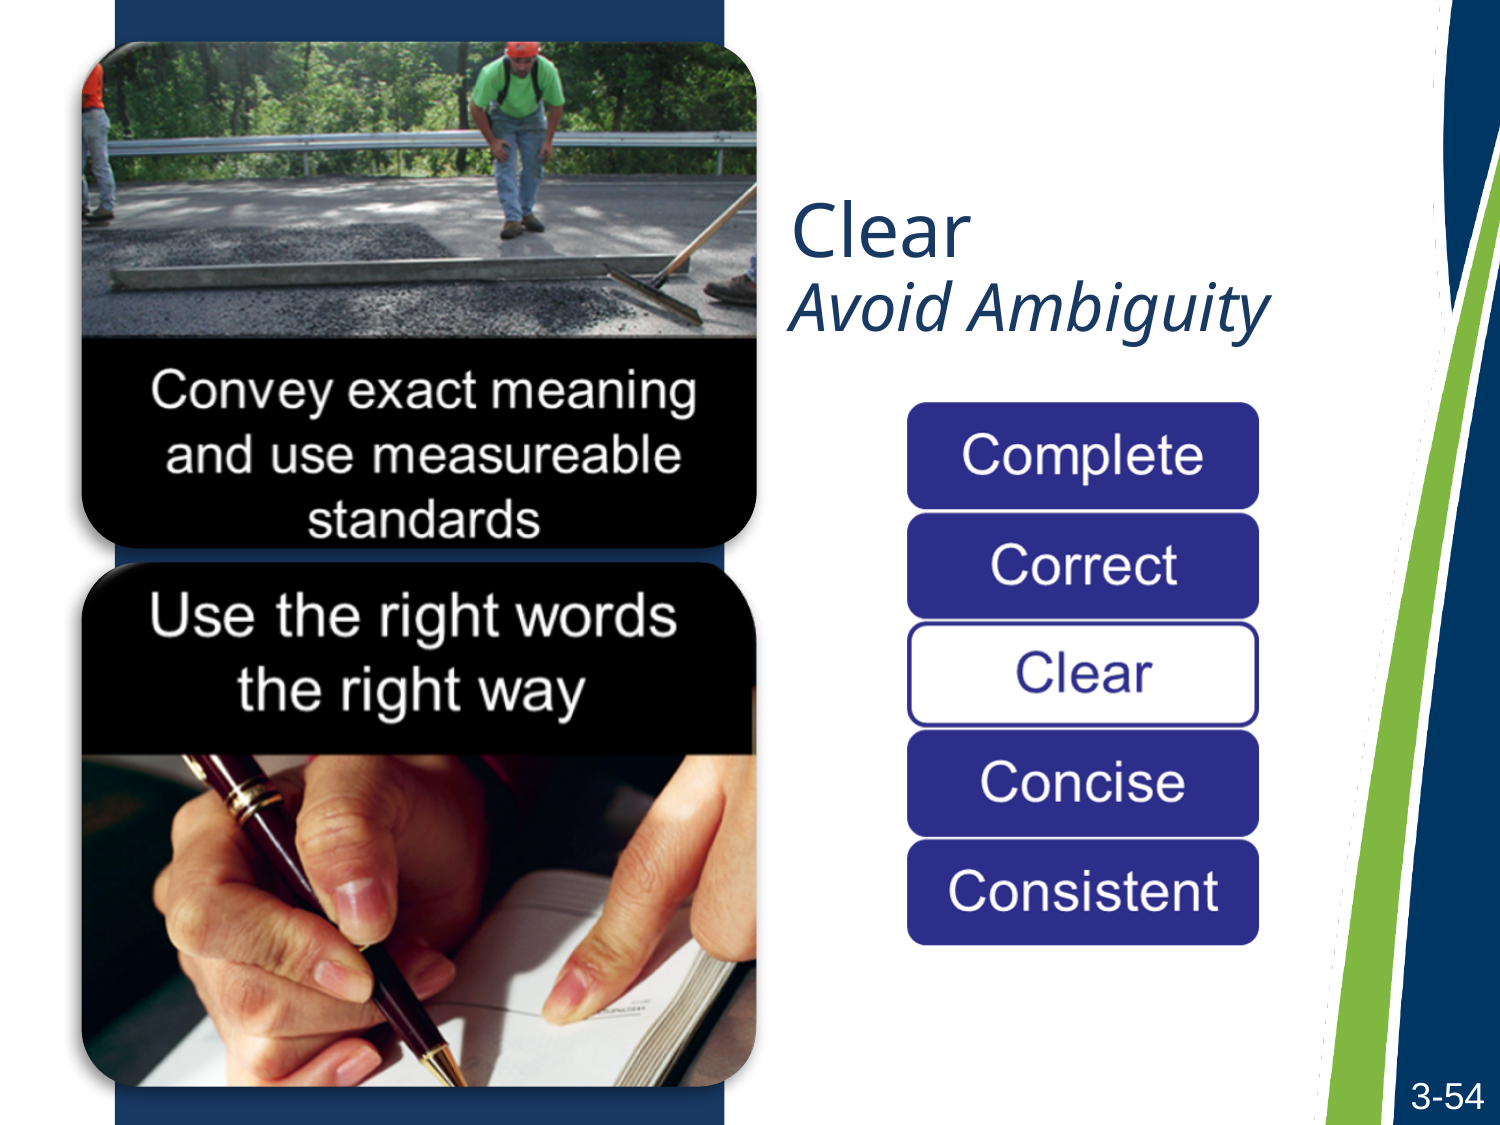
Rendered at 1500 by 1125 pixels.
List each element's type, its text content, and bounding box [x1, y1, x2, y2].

picture [81, 41, 757, 549]
picture [1302, 0, 1500, 1125]
title Clear Avoid Ambiguity [790, 84, 1466, 346]
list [907, 402, 1259, 959]
picture [81, 562, 757, 1087]
